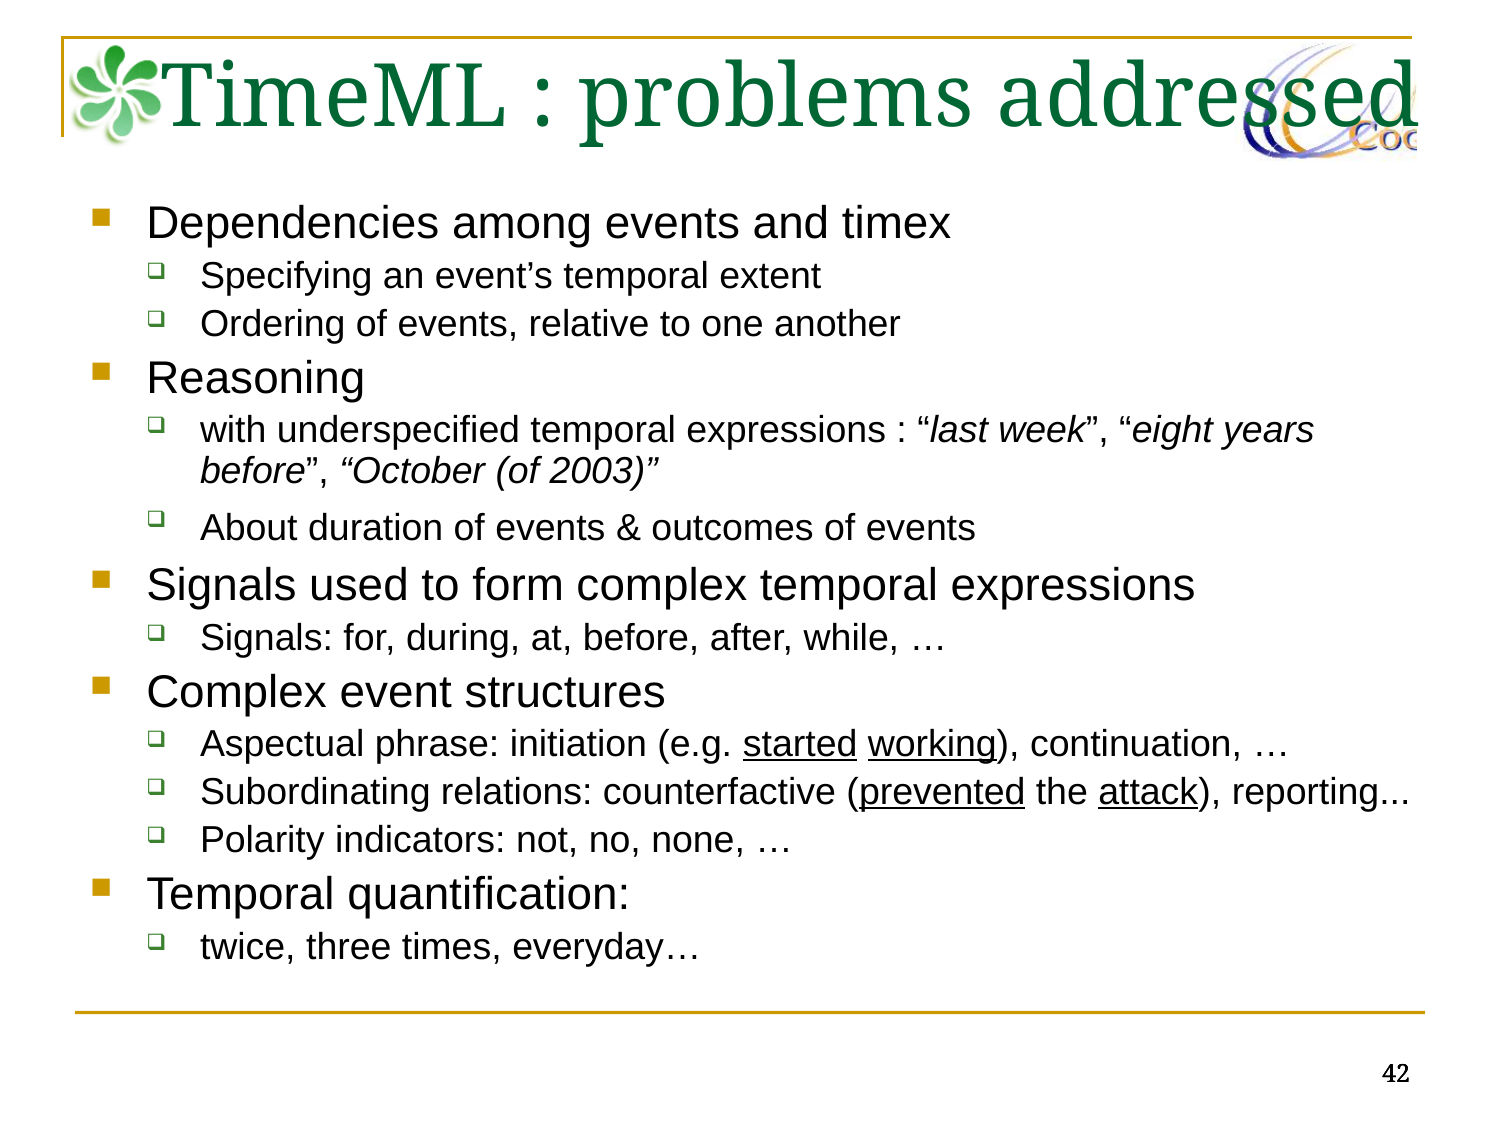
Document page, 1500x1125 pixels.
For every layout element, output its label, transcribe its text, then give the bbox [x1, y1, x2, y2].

list Dependencies among events and timex Specifying an event’s temporal extent Ordering of events, relative to one another Reasoning with underspecified temporal expressions : “last week”, “eight years before”, “October (of 2003)” About duration of events & outcomes of events Signals used to form complex temporal expressions Signals: for, during, at, before, after, while, … Complex event structures Aspectual phrase: initiation (e.g. started working), continuation, … Subordinating relations: counterfactive (prevented the attack), reporting... Polarity indicators: not, no, none, … Temporal quantification: twice, three times, everyday… [74, 191, 1438, 929]
picture [69, 42, 145, 149]
title TimeML : problems addressed [145, 31, 1496, 219]
text_box 42 [1074, 1024, 1425, 1100]
